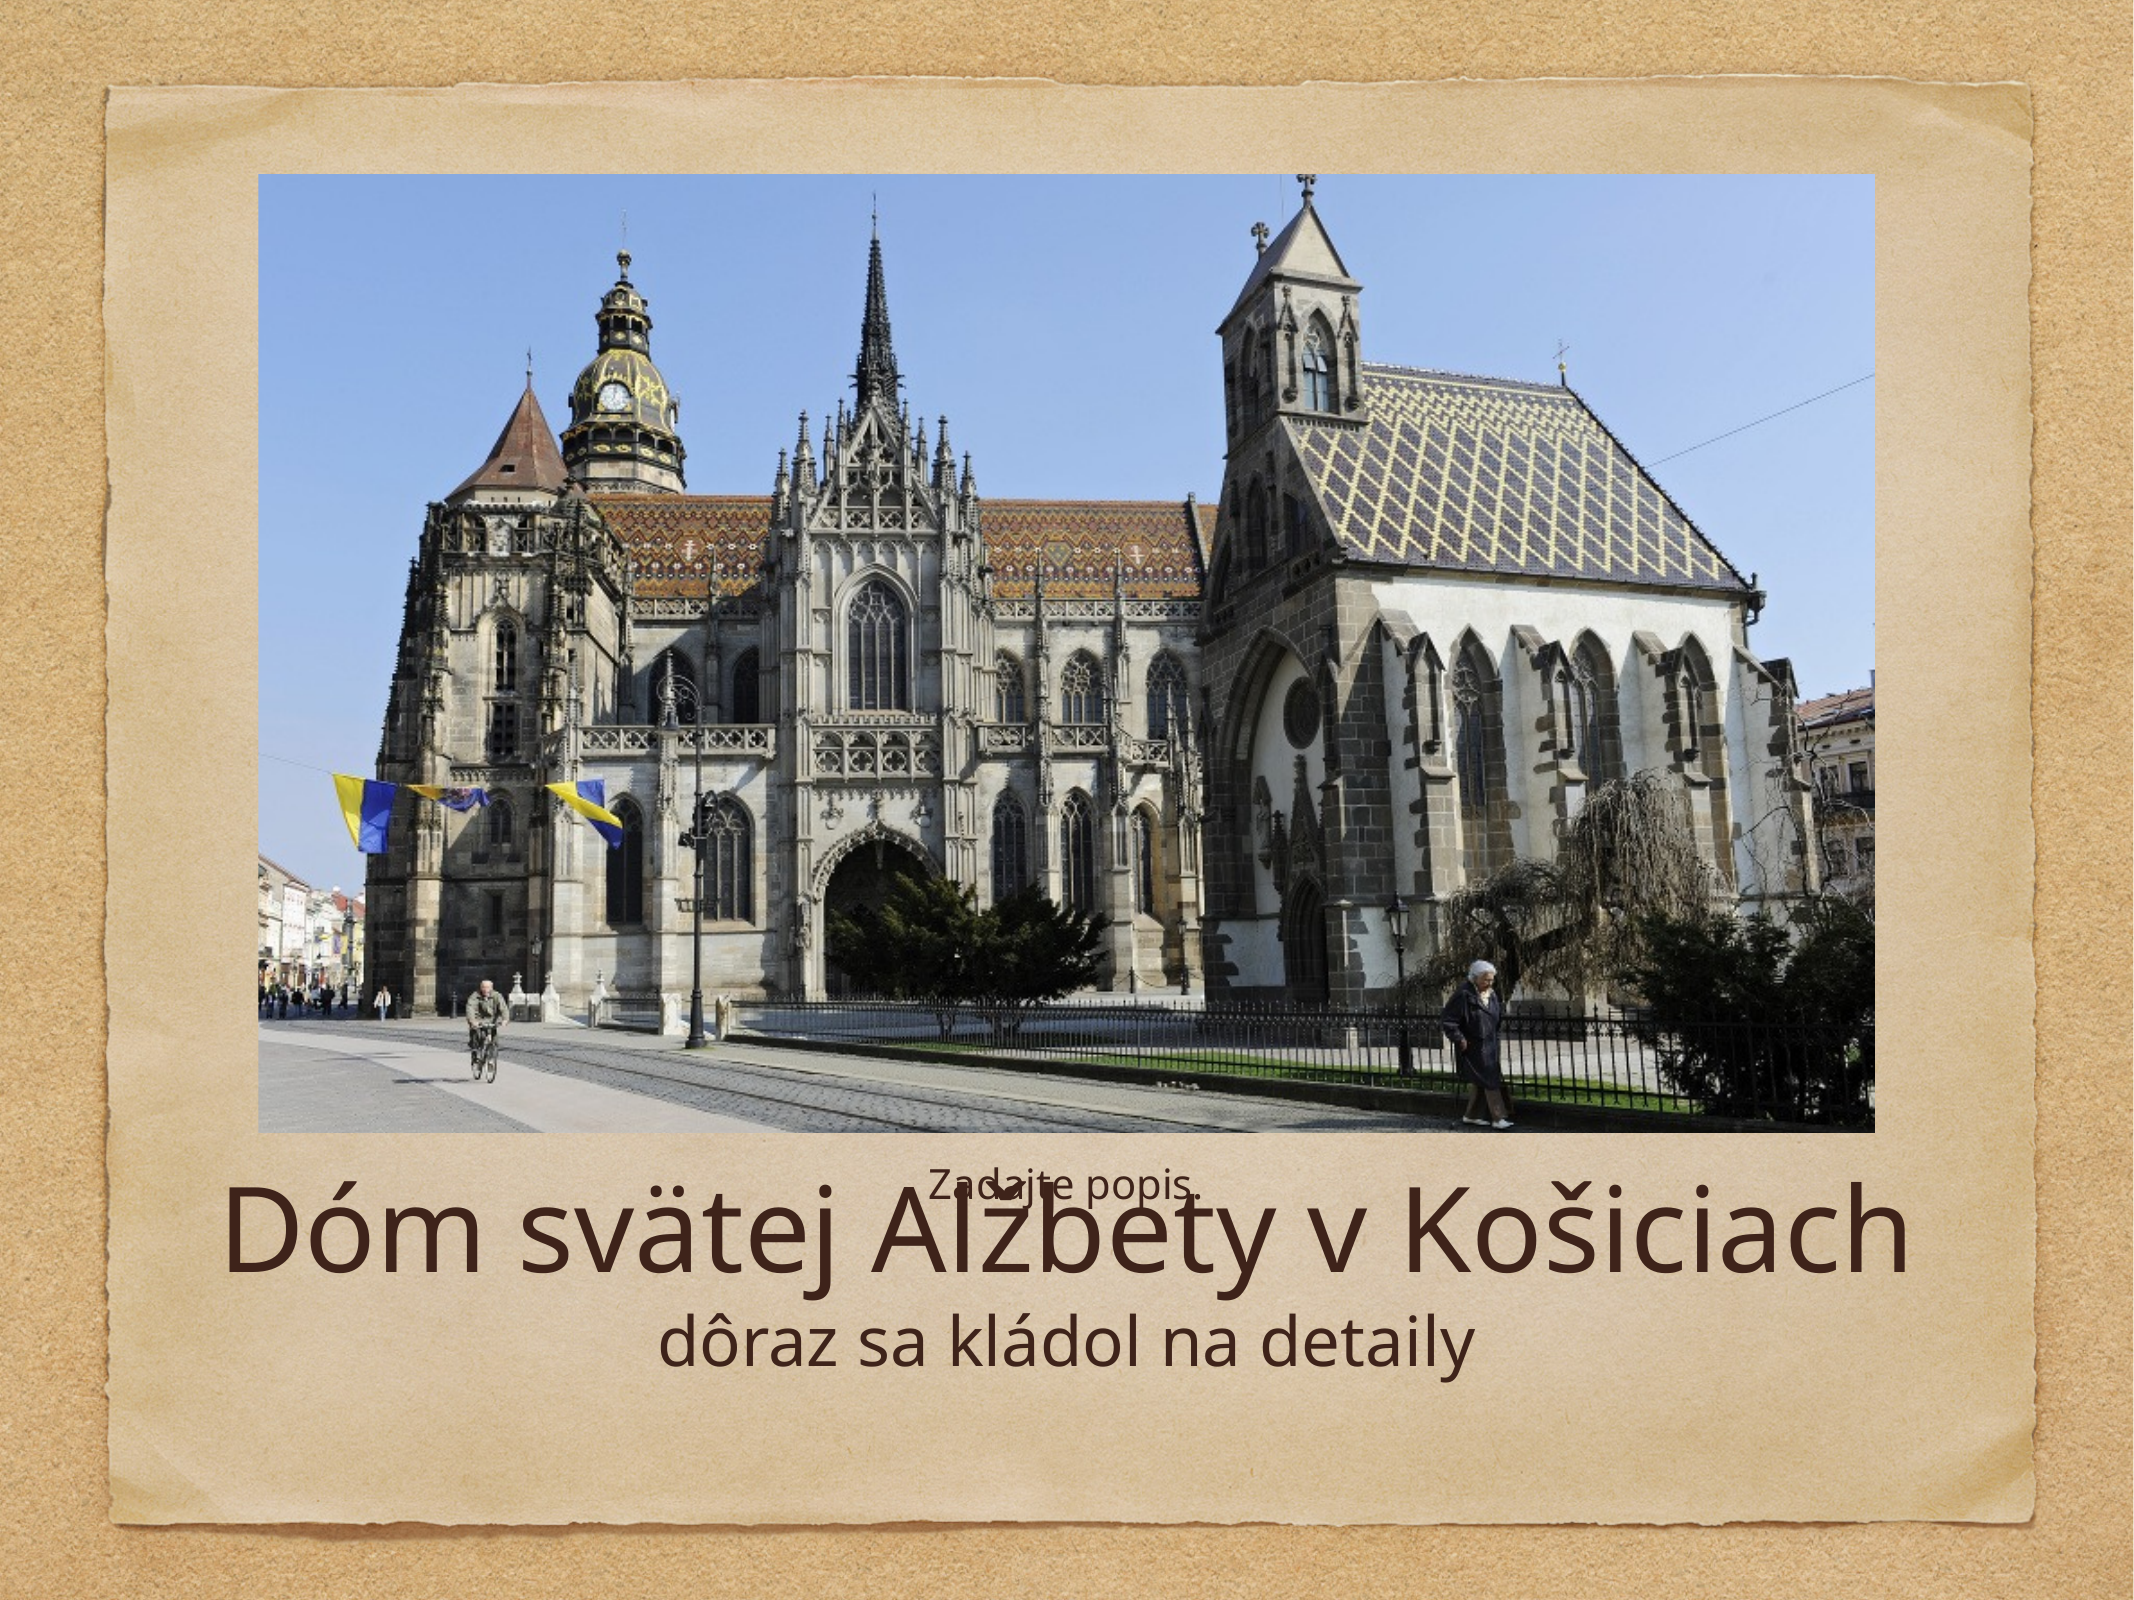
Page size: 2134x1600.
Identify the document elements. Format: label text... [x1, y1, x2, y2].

list dôraz sa kládol na detaily [207, 1289, 1926, 1530]
picture [0, 0, 2134, 1600]
title Dóm svätej Alžbety v Košiciach [207, 1095, 1926, 1289]
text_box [257, 174, 1876, 1237]
